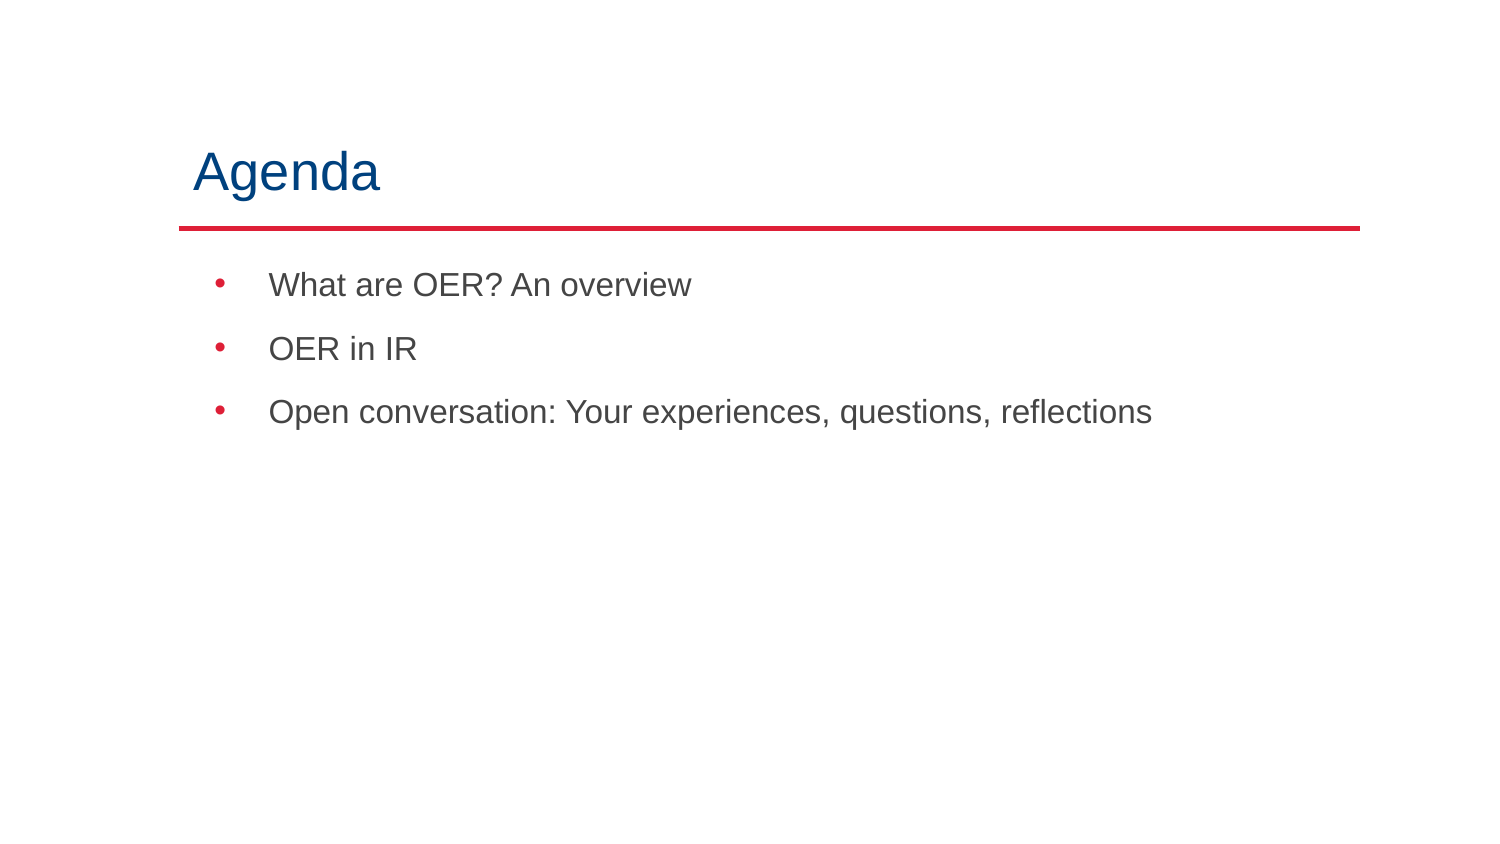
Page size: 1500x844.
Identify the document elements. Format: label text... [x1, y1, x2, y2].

list What are OER? An overview OER in IR Open conversation: Your experiences, questions, reflections [178, 247, 1361, 745]
title Agenda [178, 98, 1361, 210]
